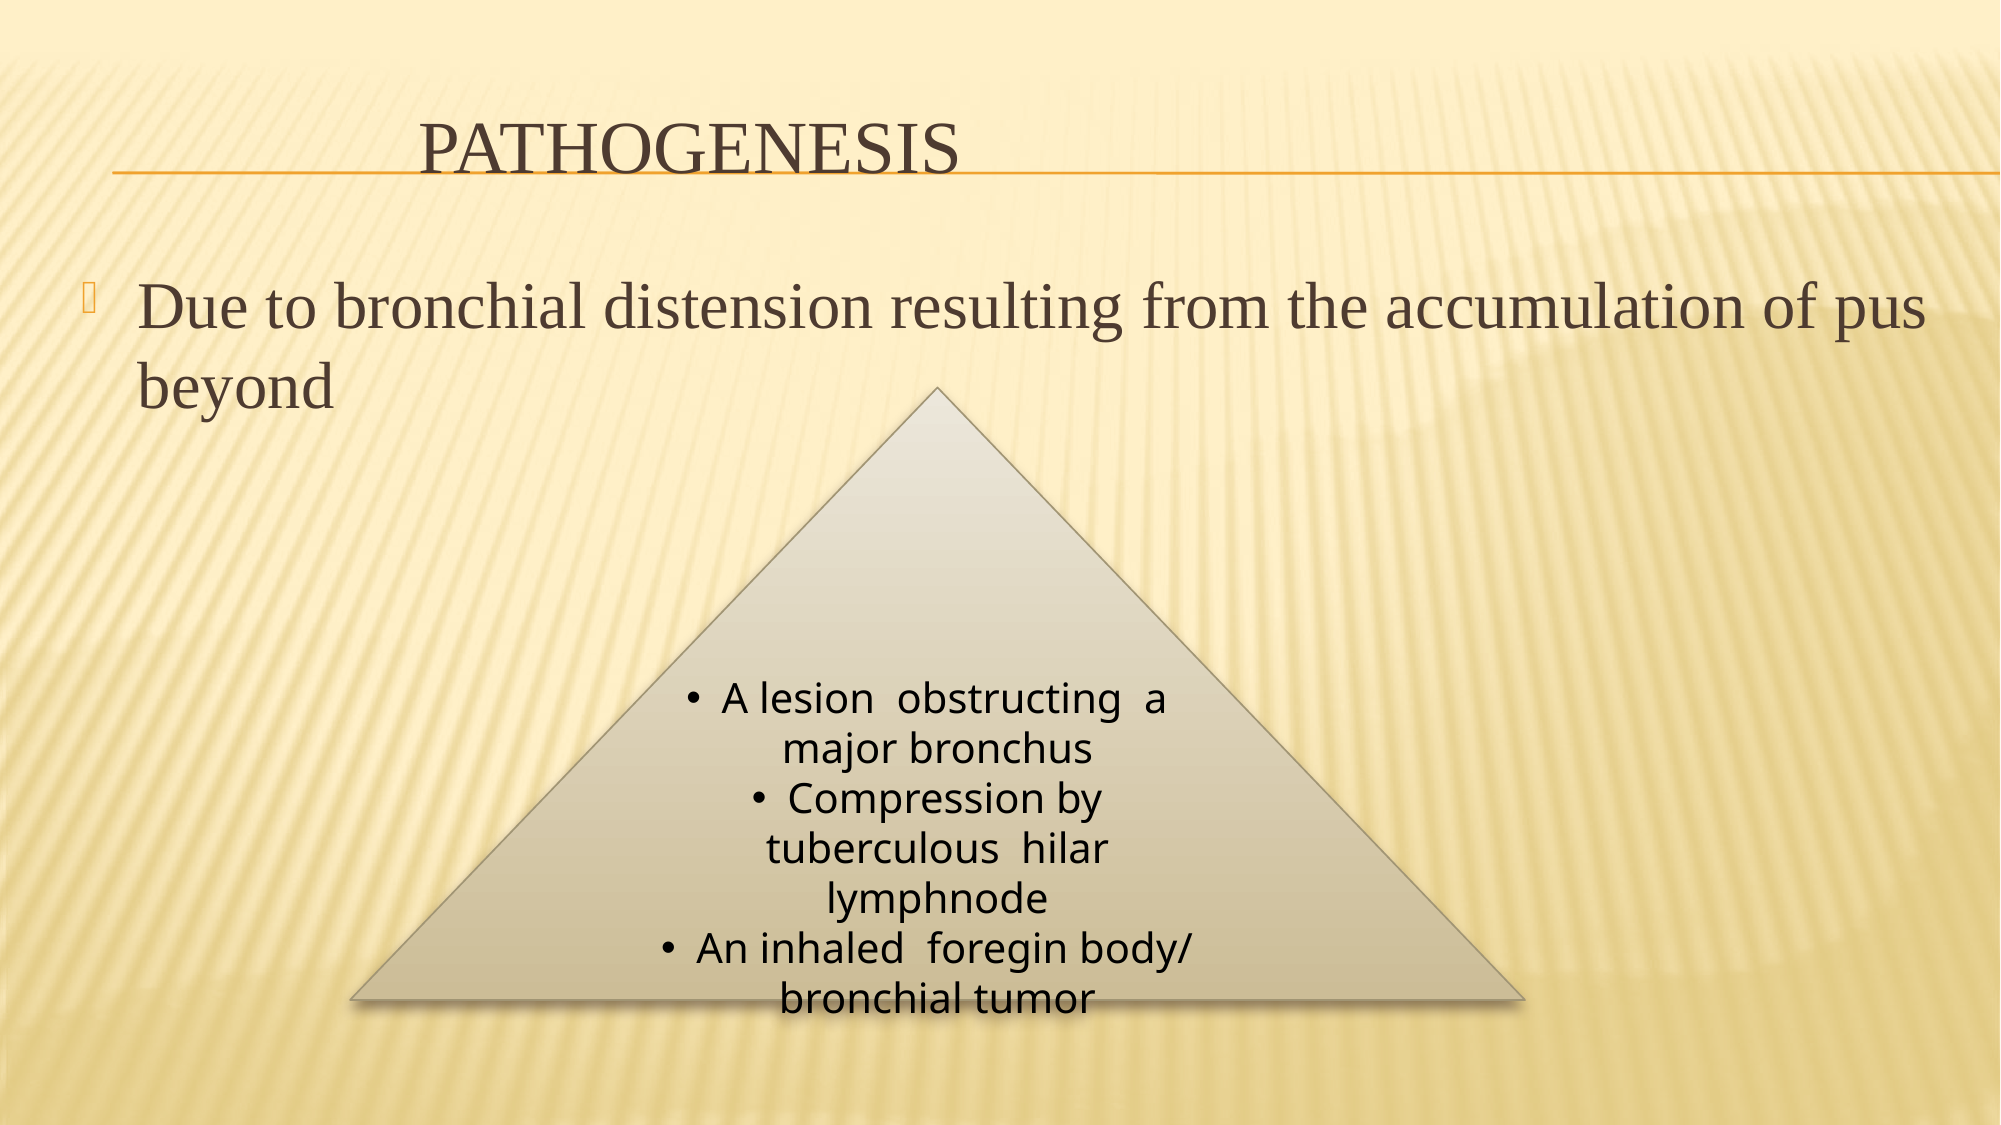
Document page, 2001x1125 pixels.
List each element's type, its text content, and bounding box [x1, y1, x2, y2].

title pathogenesis [66, 75, 1967, 213]
text_box A lesion obstructing a major bronchus Compression by tuberculous hilar lymphnode An inhaled foregin body/ bronchial tumor [349, 386, 1526, 1001]
list Due to bronchial distension resulting from the accumulation of pus beyond [66, 254, 1967, 998]
